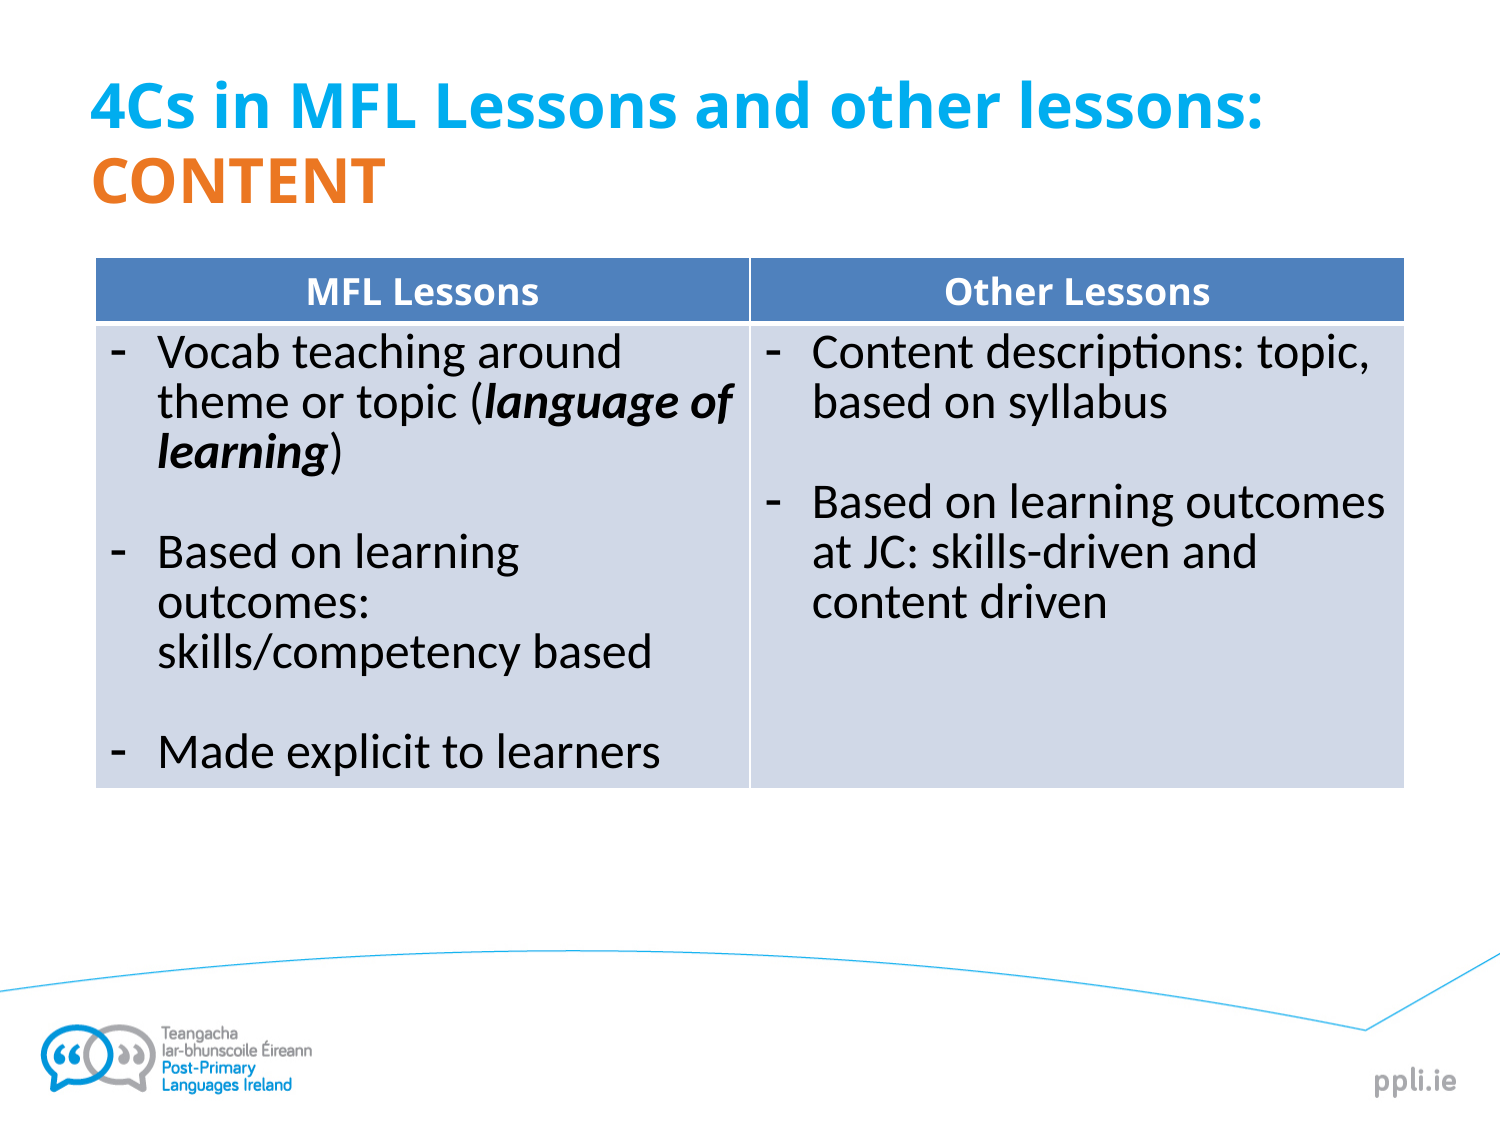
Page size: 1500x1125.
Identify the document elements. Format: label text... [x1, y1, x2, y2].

title 4Cs in MFL Lessons and other lessons: CONTENT [75, 47, 1425, 235]
picture [0, 932, 1500, 1125]
table_header MFL Lessons [96, 258, 749, 321]
table_cell Vocab teaching around theme or topic (language of learning) Based on learning outcomes: skills/competency based Made explicit to learners [96, 326, 749, 788]
table_header Other Lessons [751, 258, 1404, 321]
table_cell Content descriptions: topic, based on syllabus Based on learning outcomes at JC: skills-driven and content driven [751, 326, 1404, 788]
